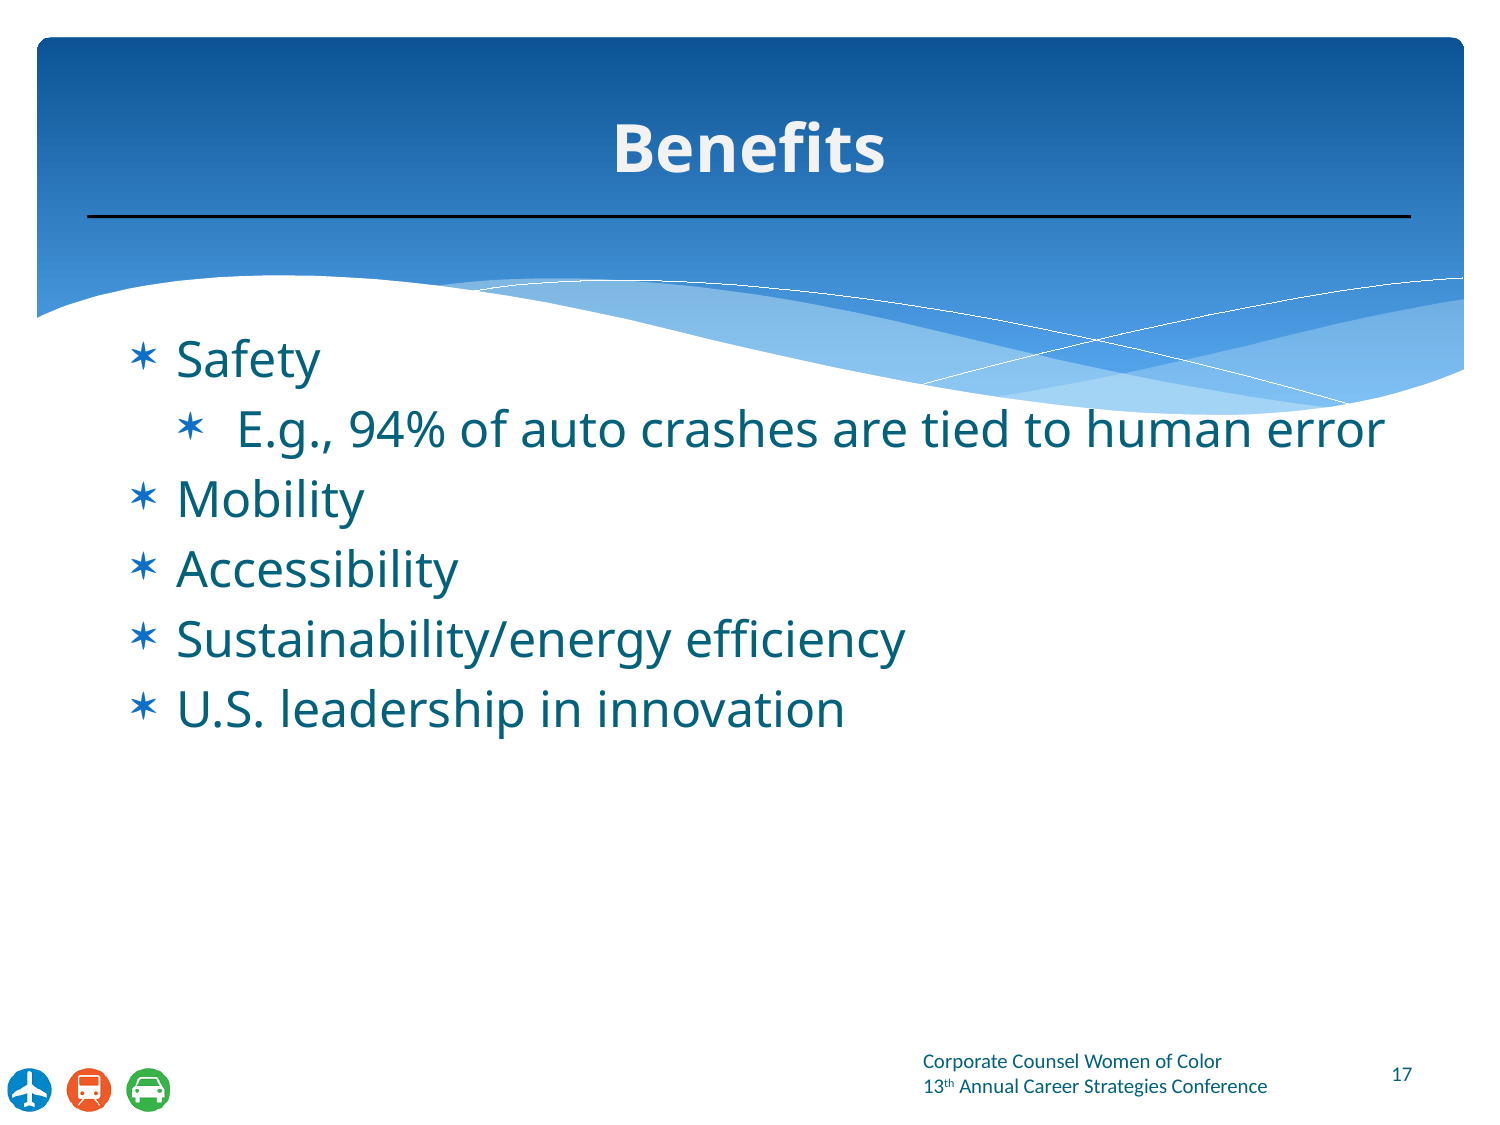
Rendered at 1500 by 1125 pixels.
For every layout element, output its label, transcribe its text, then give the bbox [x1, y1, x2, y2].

title Benefits [74, 87, 1425, 204]
picture [0, 1059, 176, 1119]
list Safety E.g., 94% of auto crashes are tied to human error Mobility Accessibility Sustainability/energy efficiency U.S. leadership in innovation [75, 249, 1425, 1005]
slide_number 16 [1384, 1042, 1446, 1103]
footer Corporate Counsel Women of Color 13th Annual Career Strategies Conference [908, 1042, 1384, 1103]
